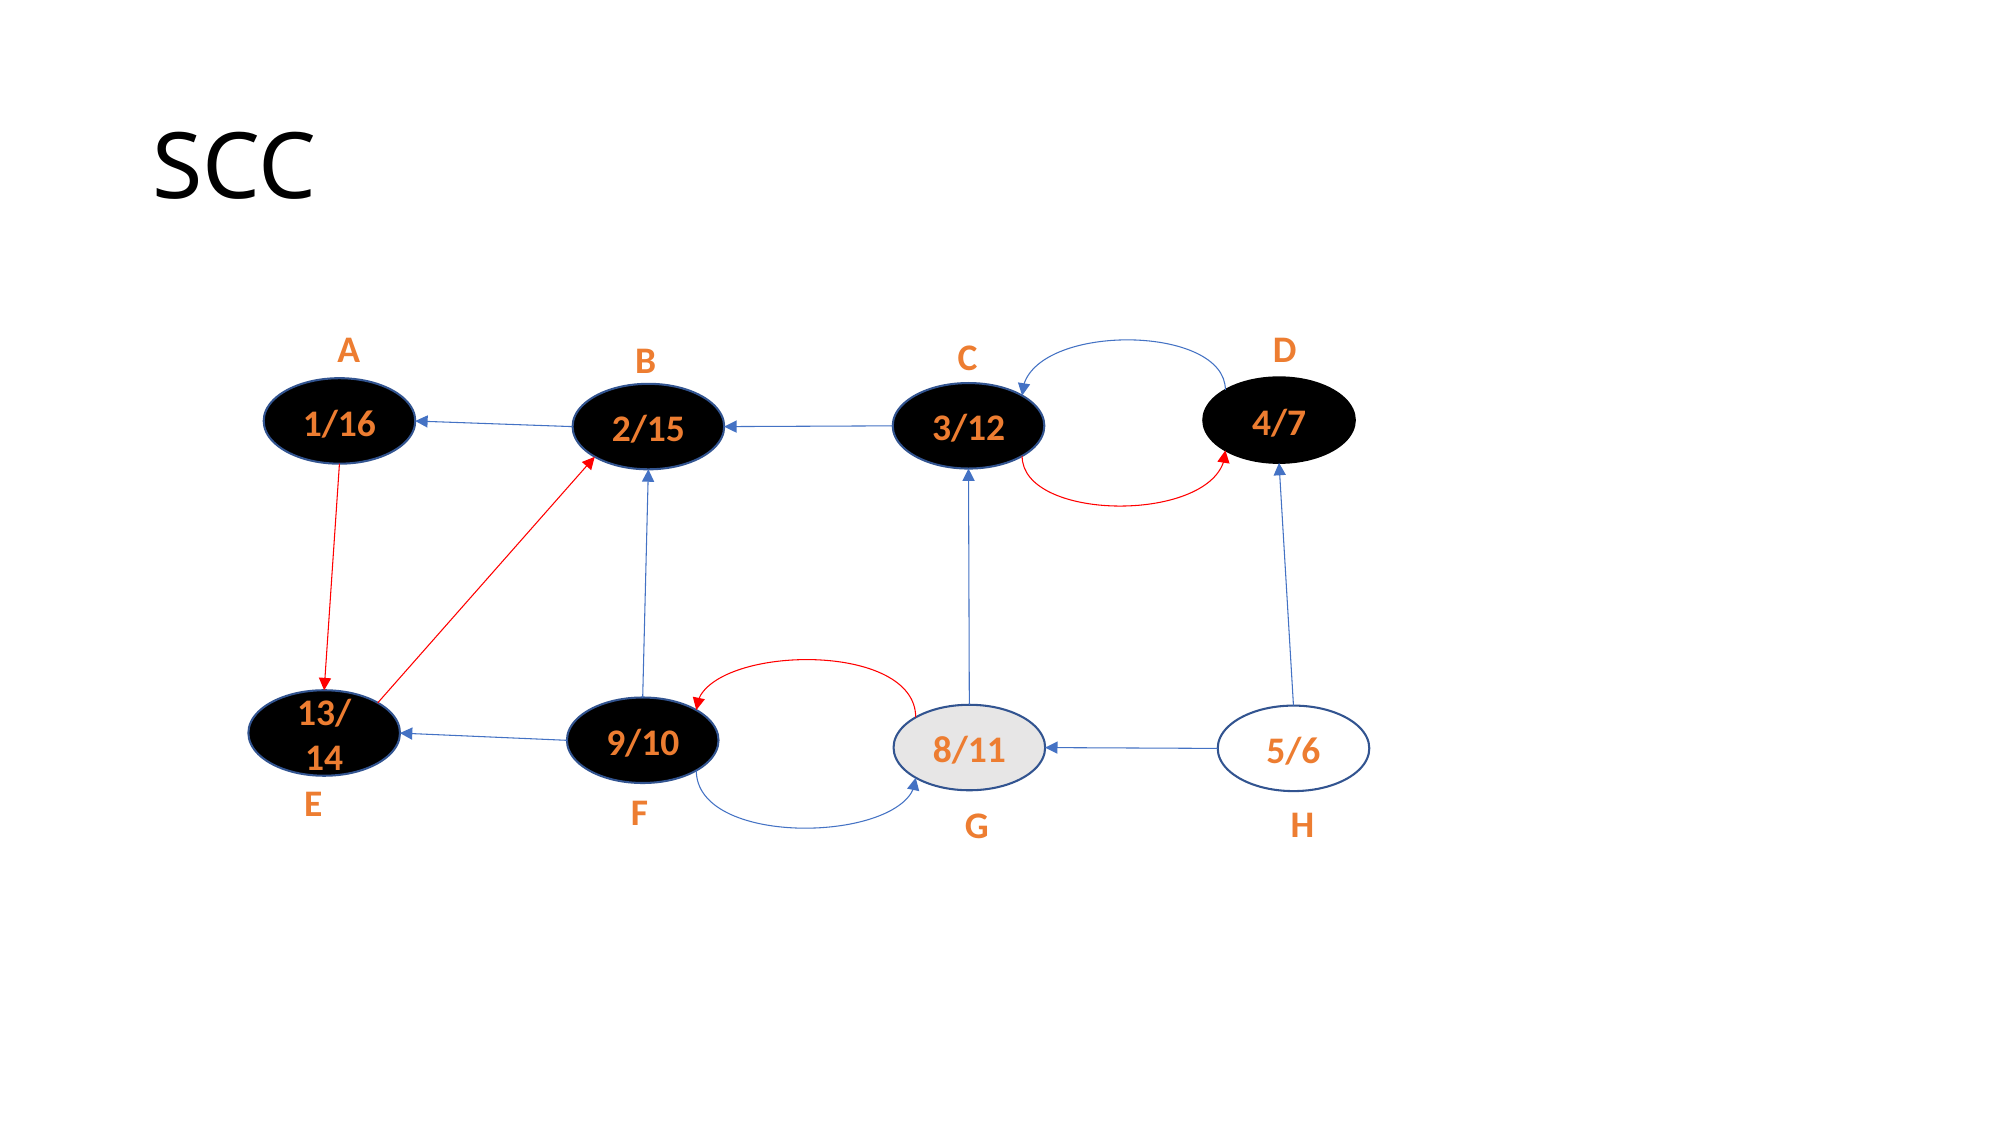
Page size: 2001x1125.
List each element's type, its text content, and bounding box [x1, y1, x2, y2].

text_box 8/11 [892, 703, 1047, 792]
text_box E [289, 772, 344, 832]
text_box D [1258, 318, 1313, 378]
text_box 13/ 14 [247, 689, 401, 776]
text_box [802, 603, 810, 824]
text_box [1120, 291, 1127, 495]
text_box 2/15 [571, 385, 726, 471]
text_box F [616, 780, 671, 841]
text_box 9/10 [565, 696, 720, 782]
text_box B [620, 328, 675, 389]
text_box 3/12 [891, 384, 1046, 470]
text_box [399, 733, 567, 741]
text_box G [950, 793, 1004, 854]
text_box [642, 469, 649, 698]
text_box C [942, 325, 997, 386]
title SCC [137, 59, 1863, 278]
text_box A [322, 318, 377, 378]
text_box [415, 420, 573, 427]
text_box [1120, 495, 1127, 555]
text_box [1278, 462, 1294, 706]
text_box H [1275, 792, 1330, 852]
text_box 4/7 [1202, 378, 1356, 464]
text_box 5/6 [1216, 704, 1371, 792]
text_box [324, 463, 340, 691]
text_box 1/16 [262, 378, 417, 465]
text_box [802, 824, 810, 884]
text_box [377, 456, 595, 703]
